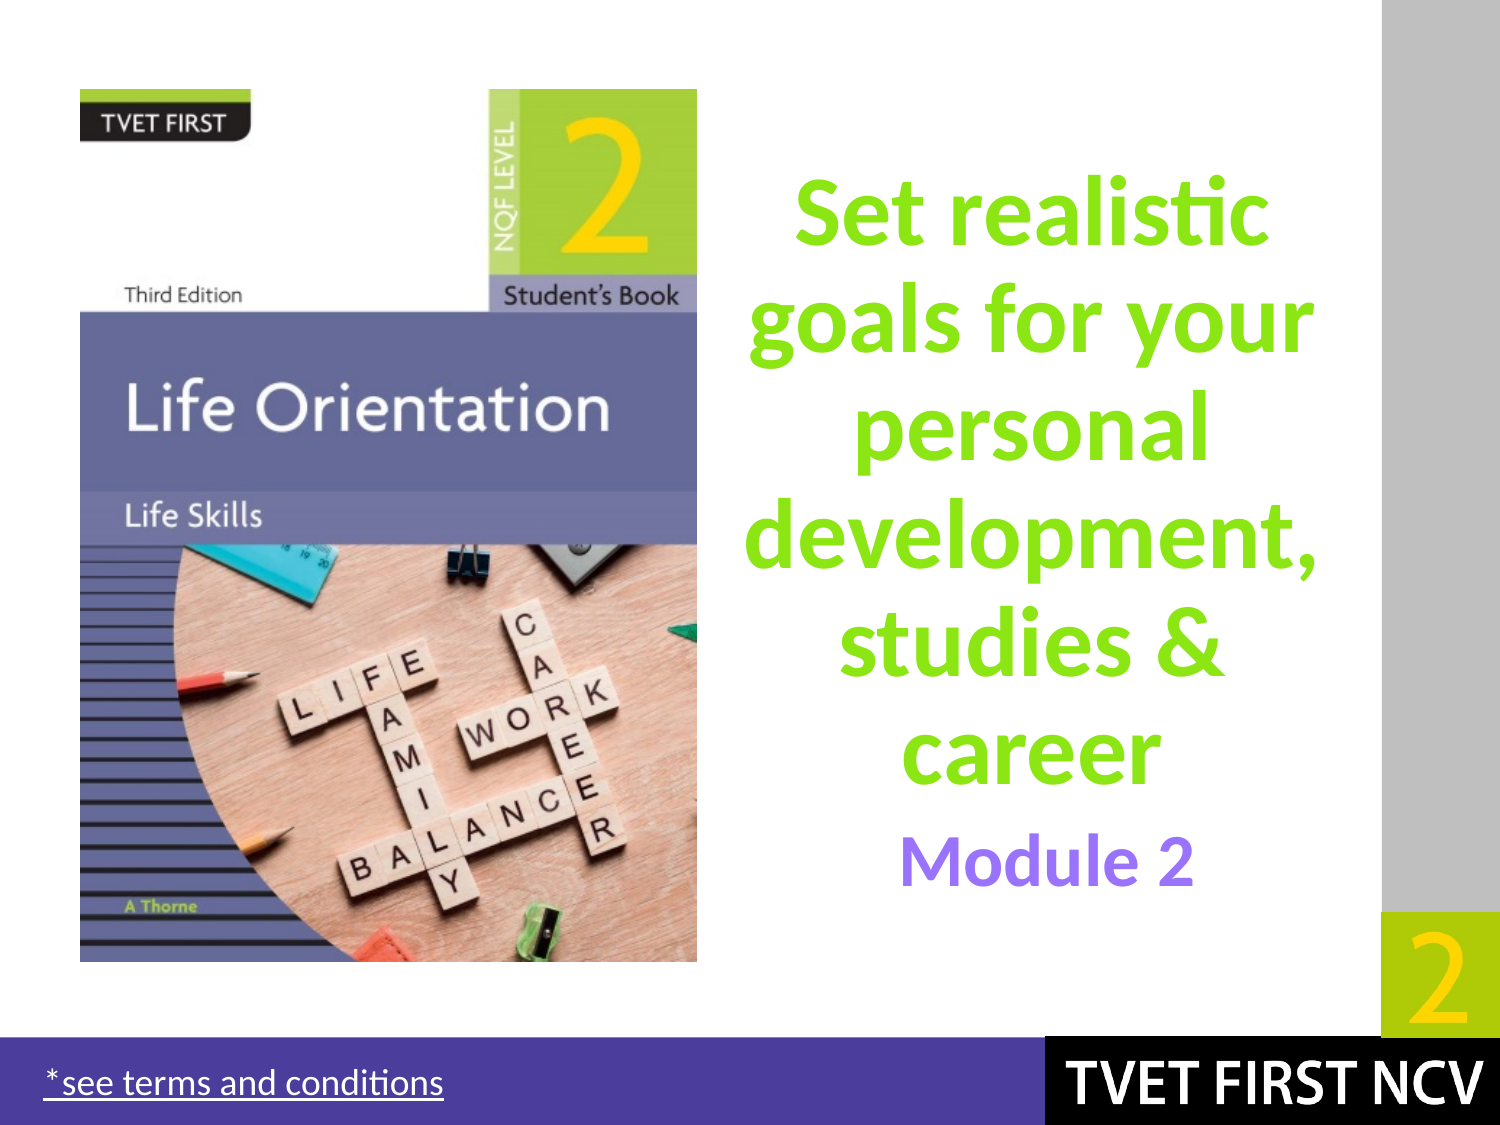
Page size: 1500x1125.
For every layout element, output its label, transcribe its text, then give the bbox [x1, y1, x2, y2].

picture [1065, 1050, 1484, 1120]
picture [80, 89, 697, 962]
title Set realistic goals for your personal development, studies & career [702, 14, 1363, 814]
picture [1381, 912, 1500, 1038]
list Module 2 [731, 813, 1363, 901]
